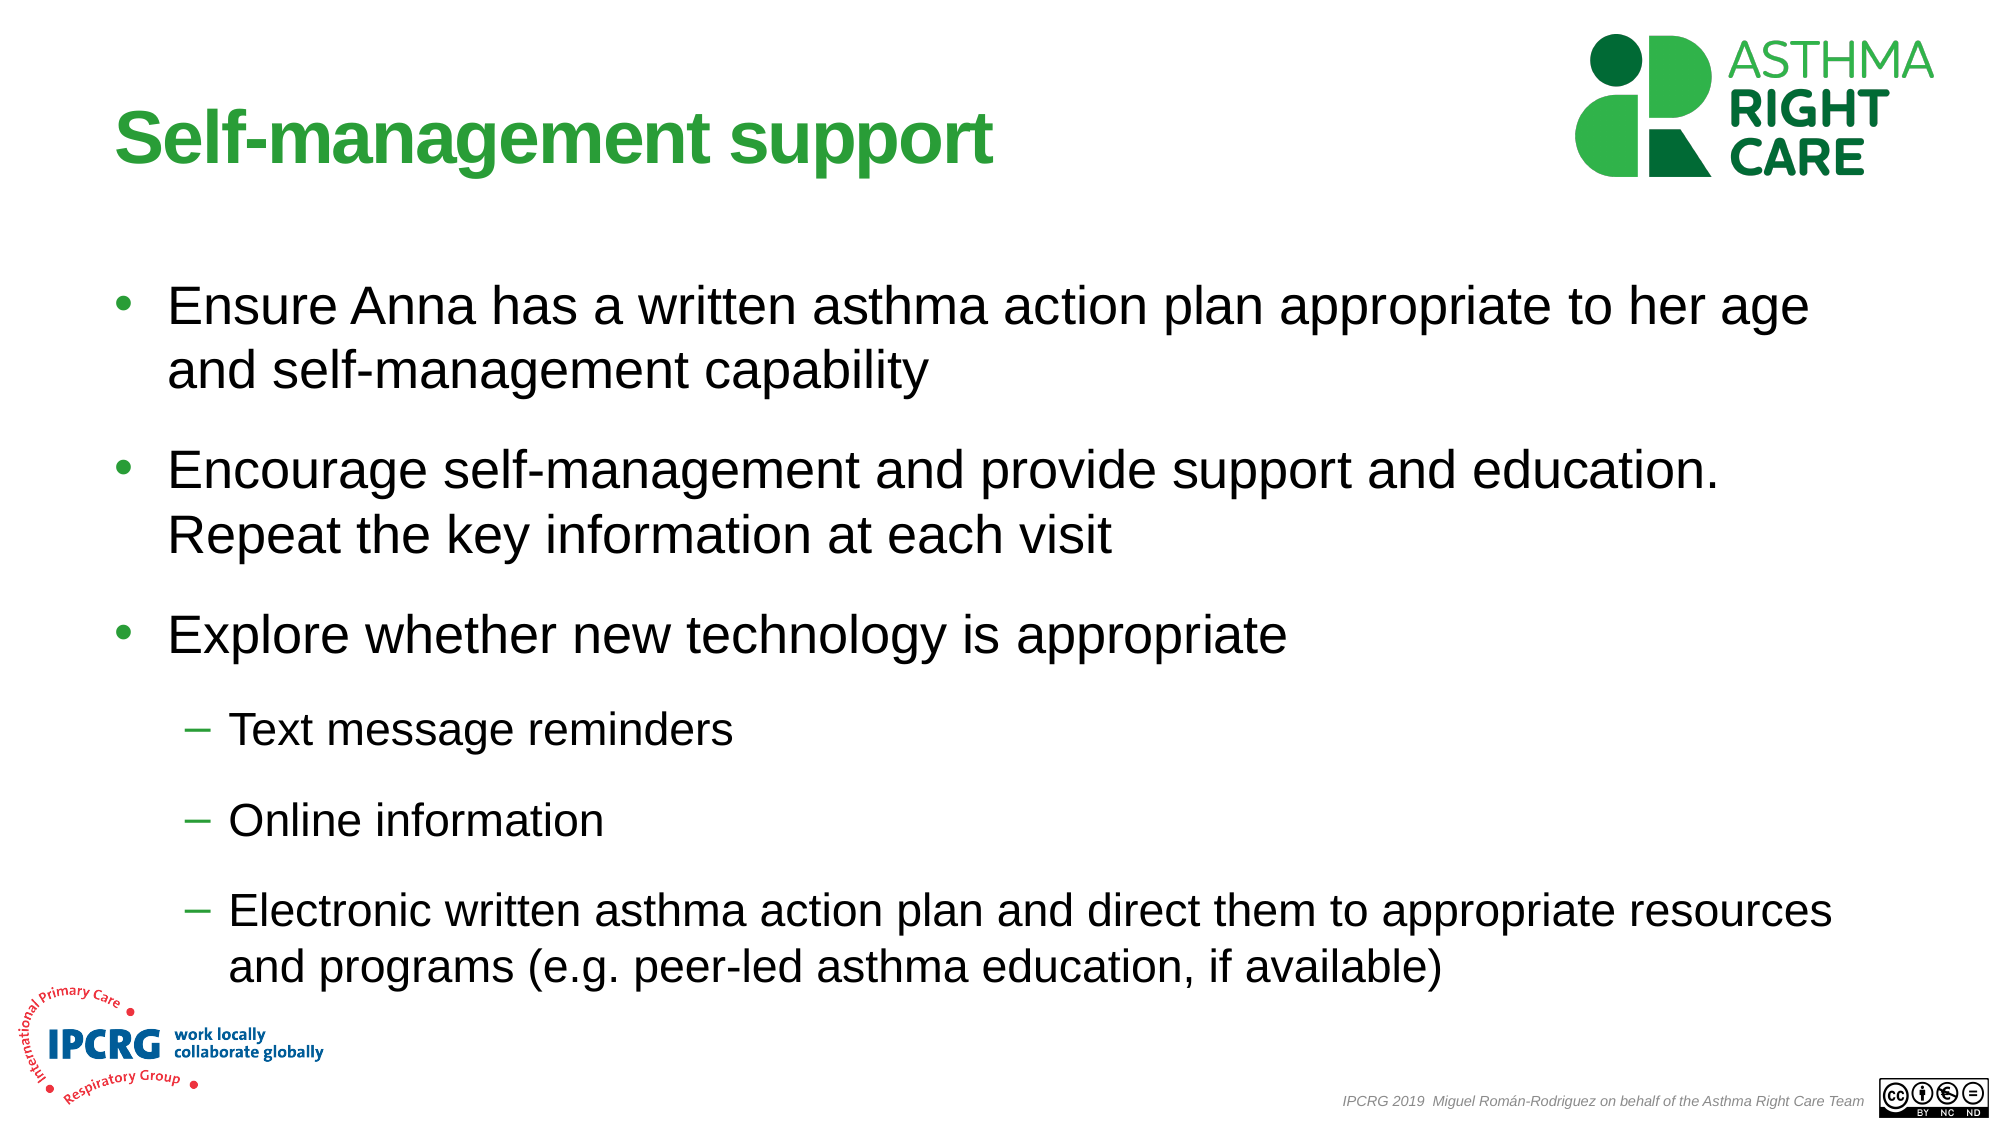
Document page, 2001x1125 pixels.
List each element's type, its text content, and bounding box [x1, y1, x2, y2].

title Self-management support [99, 45, 1238, 233]
list Ensure Anna has a written asthma action plan appropriate to her age and self-management capability Encourage self-management and provide support and education. Repeat the key information at each visit Explore whether new technology is appropriate Text message reminders Online information Electronic written asthma action plan and direct them to appropriate resources and programs (e.g. peer-led asthma education, if available) [99, 262, 1900, 1005]
picture [1575, 34, 1934, 177]
picture [18, 987, 324, 1105]
picture [1879, 1078, 1989, 1118]
